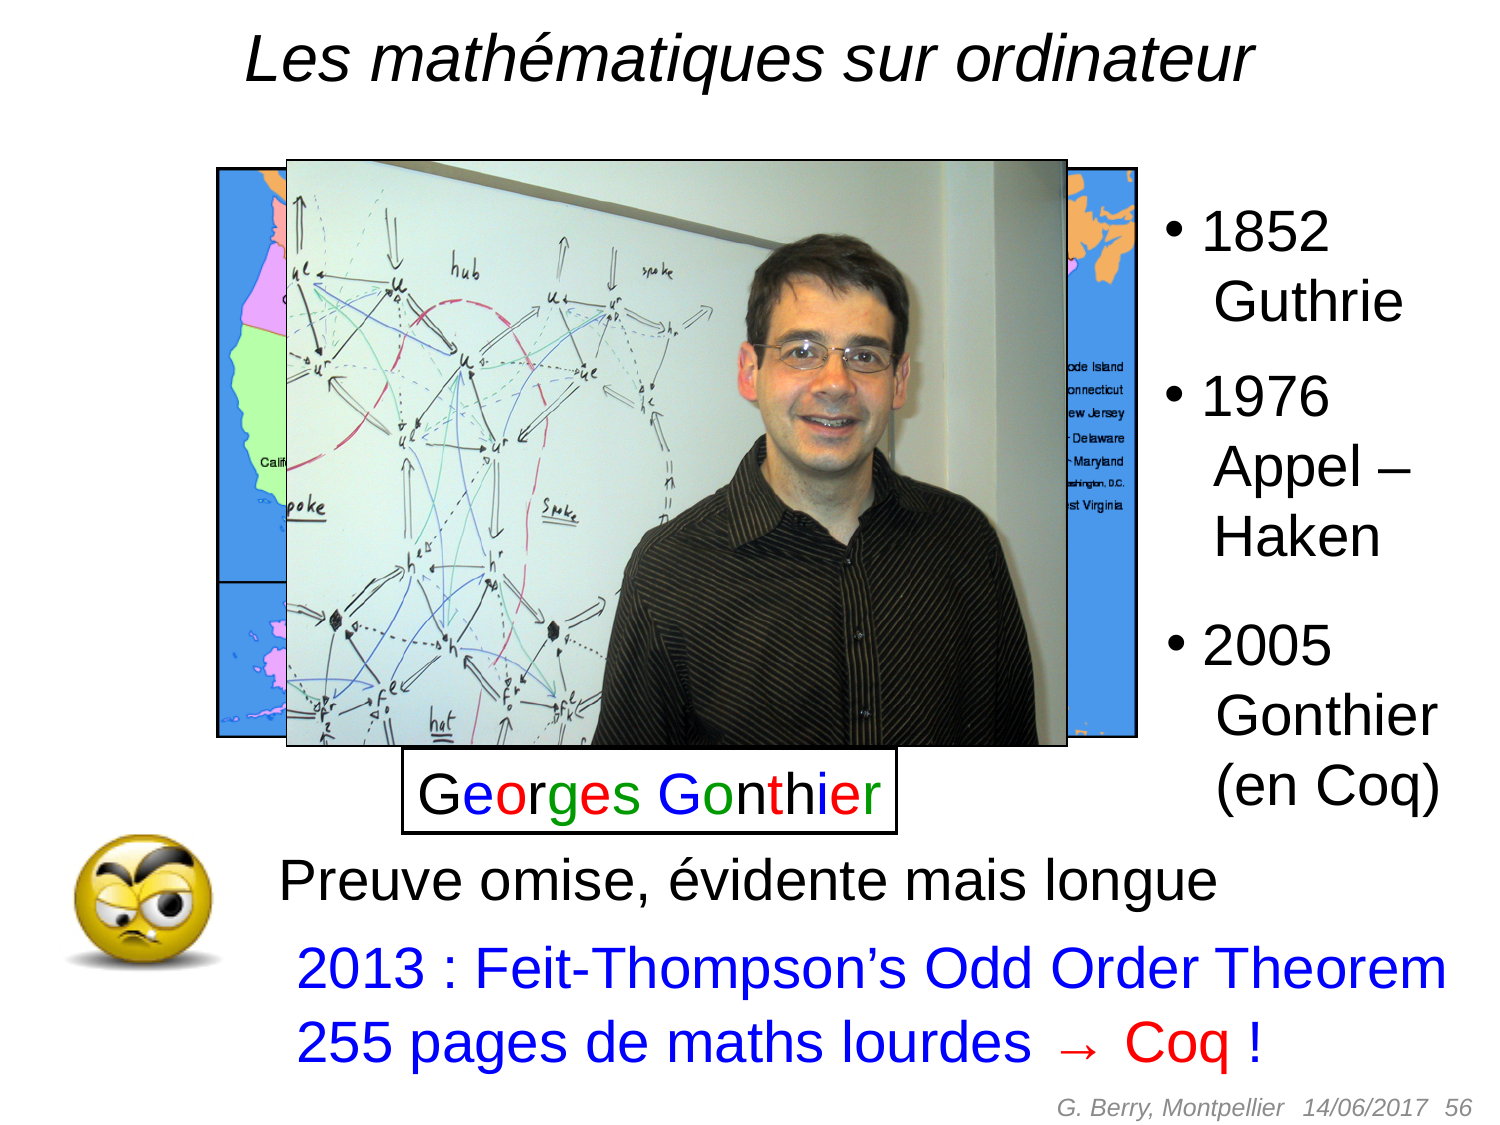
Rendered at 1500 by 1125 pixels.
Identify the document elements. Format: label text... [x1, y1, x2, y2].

footer G. Berry, Montpellier [690, 1076, 1287, 1125]
text_box 2013 : Feit-Thompson’s Odd Order Theorem 255 pages de maths lourdes → Coq ! [281, 919, 1481, 1082]
text_box 2005 Gonthier (en Coq) [1151, 600, 1458, 825]
text_box 1852 Guthrie 1976 Appel – Haken [1149, 185, 1427, 671]
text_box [52, 799, 1241, 979]
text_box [286, 160, 1067, 835]
picture [1067, 167, 1138, 738]
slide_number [1287, 1076, 1500, 1125]
picture [215, 167, 286, 738]
title Les mathématiques sur ordinateur [37, 7, 1463, 104]
